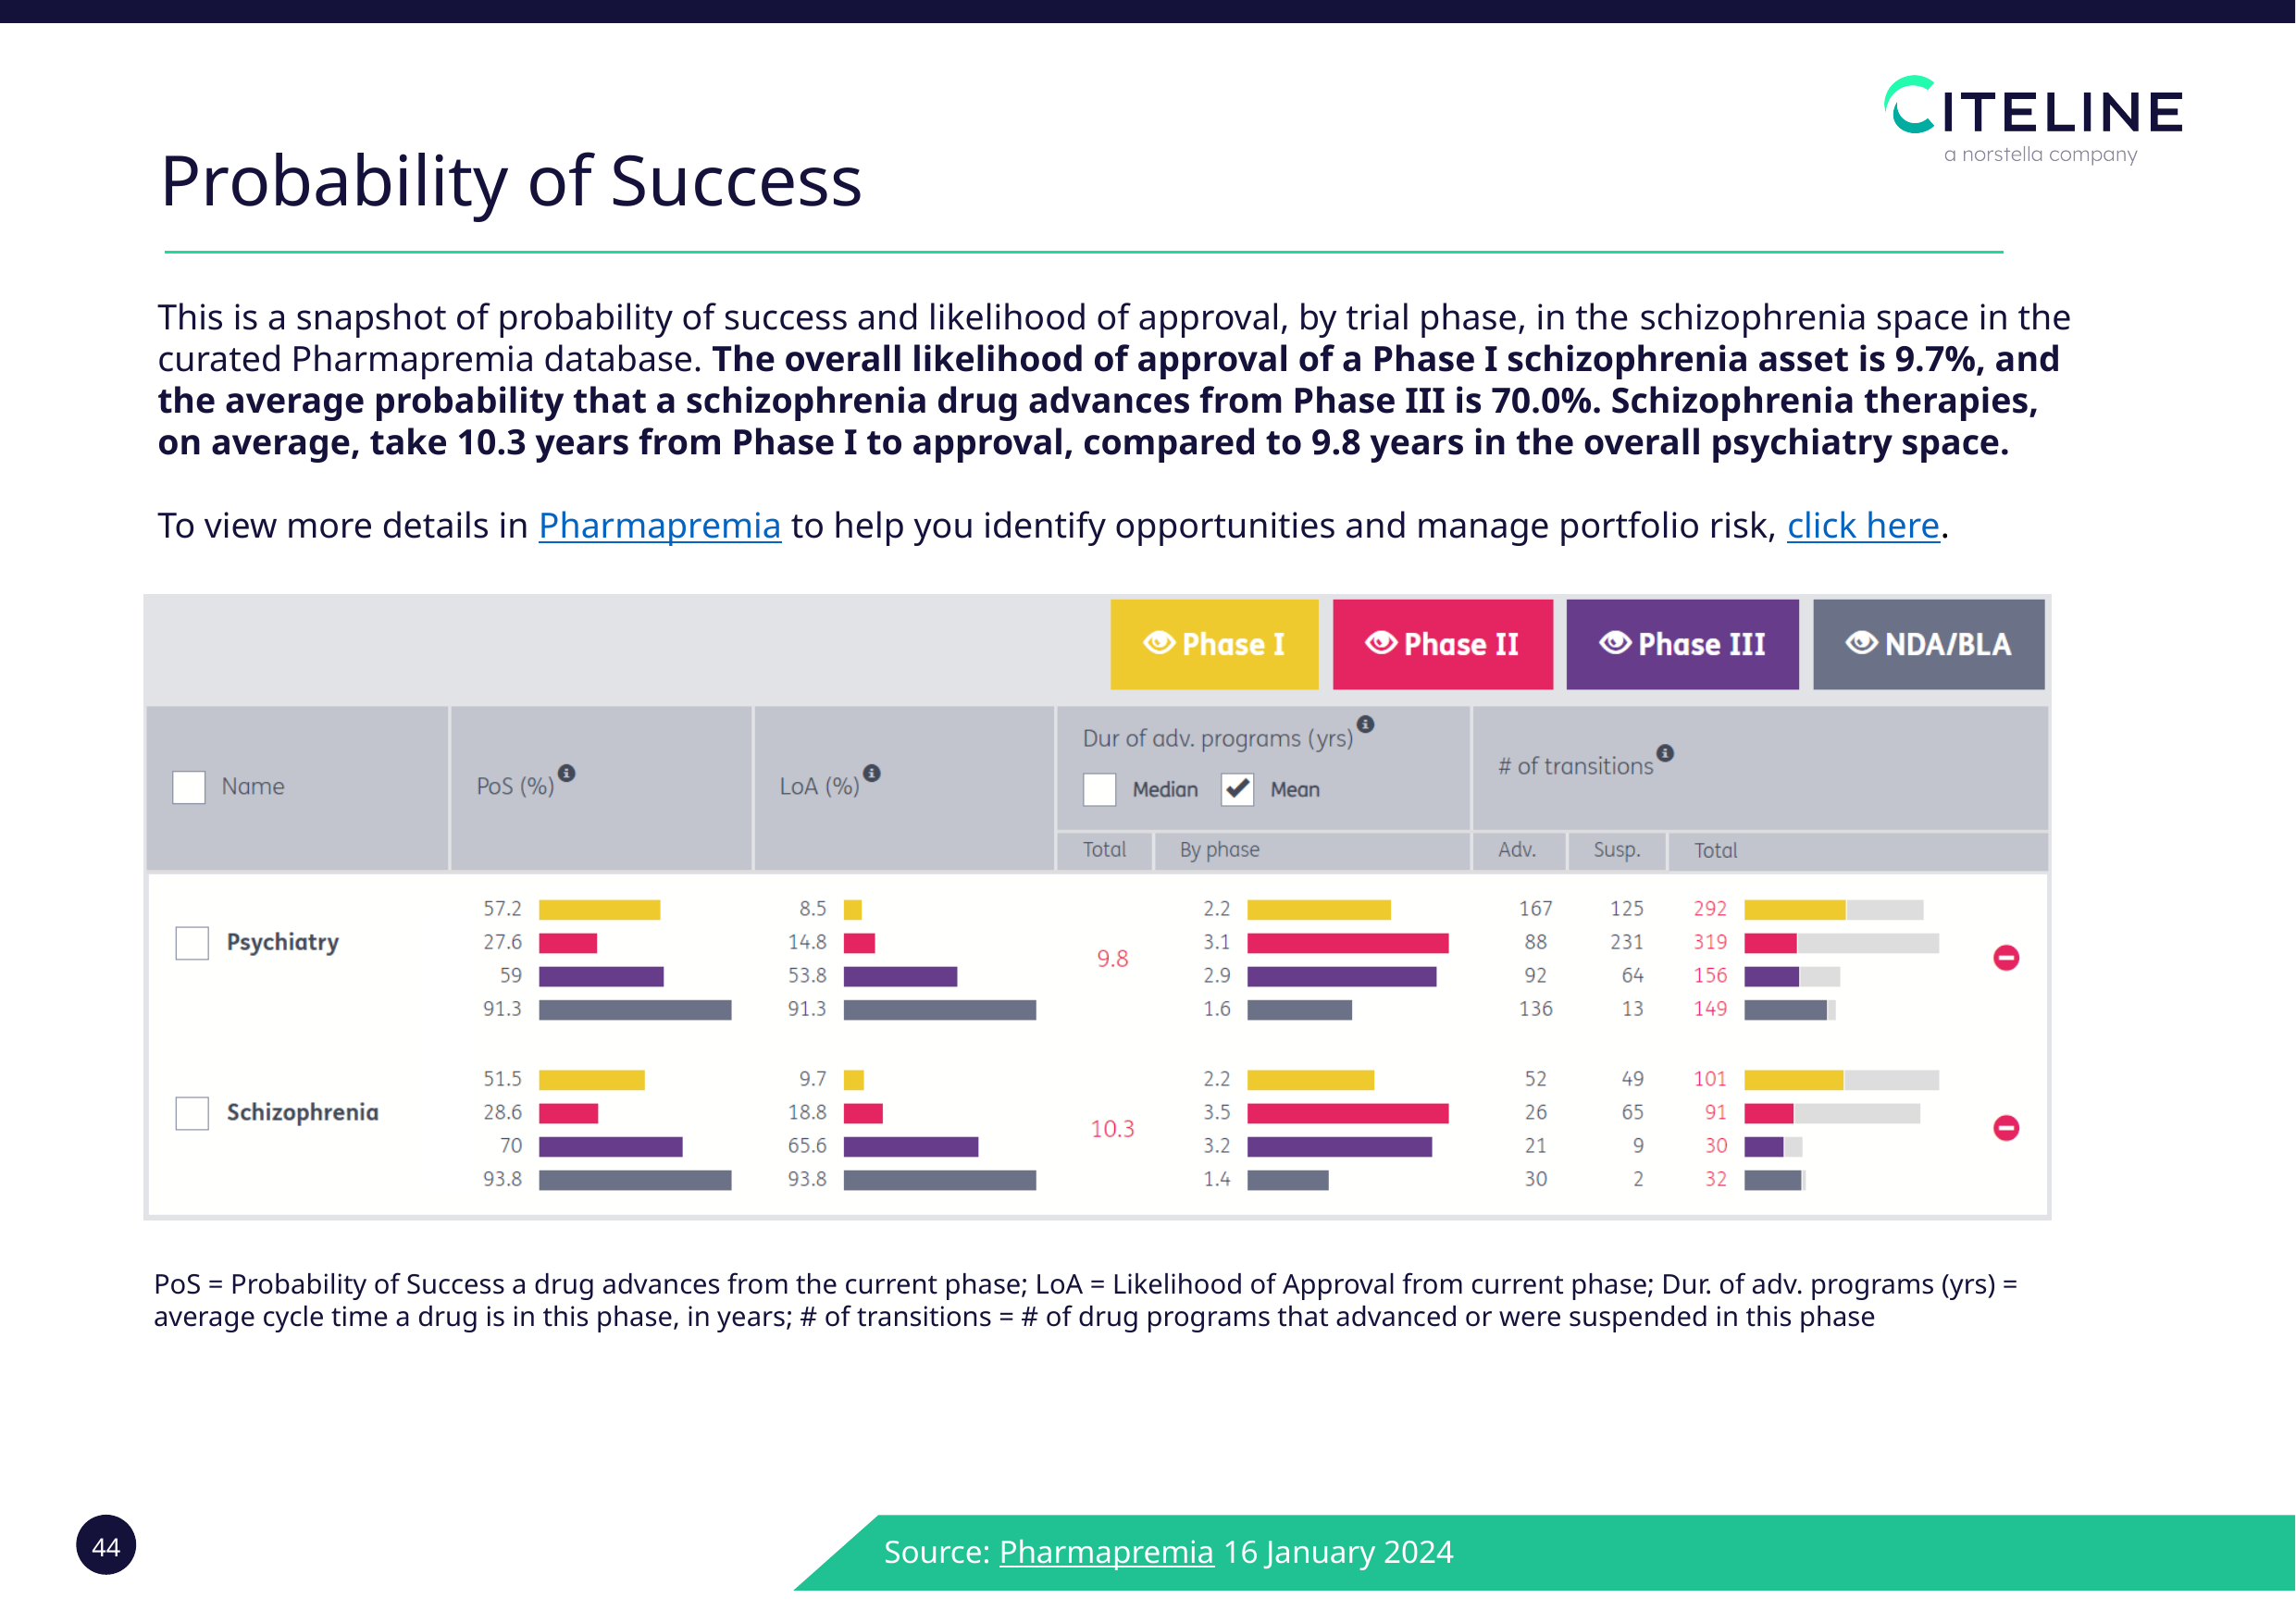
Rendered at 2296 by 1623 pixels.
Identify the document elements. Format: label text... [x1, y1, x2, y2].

text_box This is a snapshot of probability of success and likelihood of approval, by trial phase, in the schizophrenia space in the curated Pharmapremia database. The overall likelihood of approval of a Phase I schizophrenia asset is 9.7%, and the average probability that a schizophrenia drug advances from Phase III is 70.0%. Schizophrenia therapies, on average, take 10.3 years from Phase I to approval, compared to 9.8 years in the overall psychiatry space. To view more details in Pharmapremia to help you identify opportunities and manage portfolio risk, click here. [143, 288, 2103, 558]
picture [1884, 75, 2182, 166]
text_box Probability of Success [145, 130, 879, 227]
text_box Source: Pharmapremia 16 January 2024 [870, 1525, 2296, 1581]
text_box [0, 0, 2296, 24]
picture [143, 594, 2052, 1220]
text_box [790, 1514, 2296, 1592]
text_box PoS = Probability of Success a drug advances from the current phase; LoA = Likelihood of Approval from current phase; Dur. of adv. programs (yrs) = average cycle time a drug is in this phase, in years; # of transitions = # of drug programs that advanced or were suspended in this phase [140, 1259, 2098, 1339]
